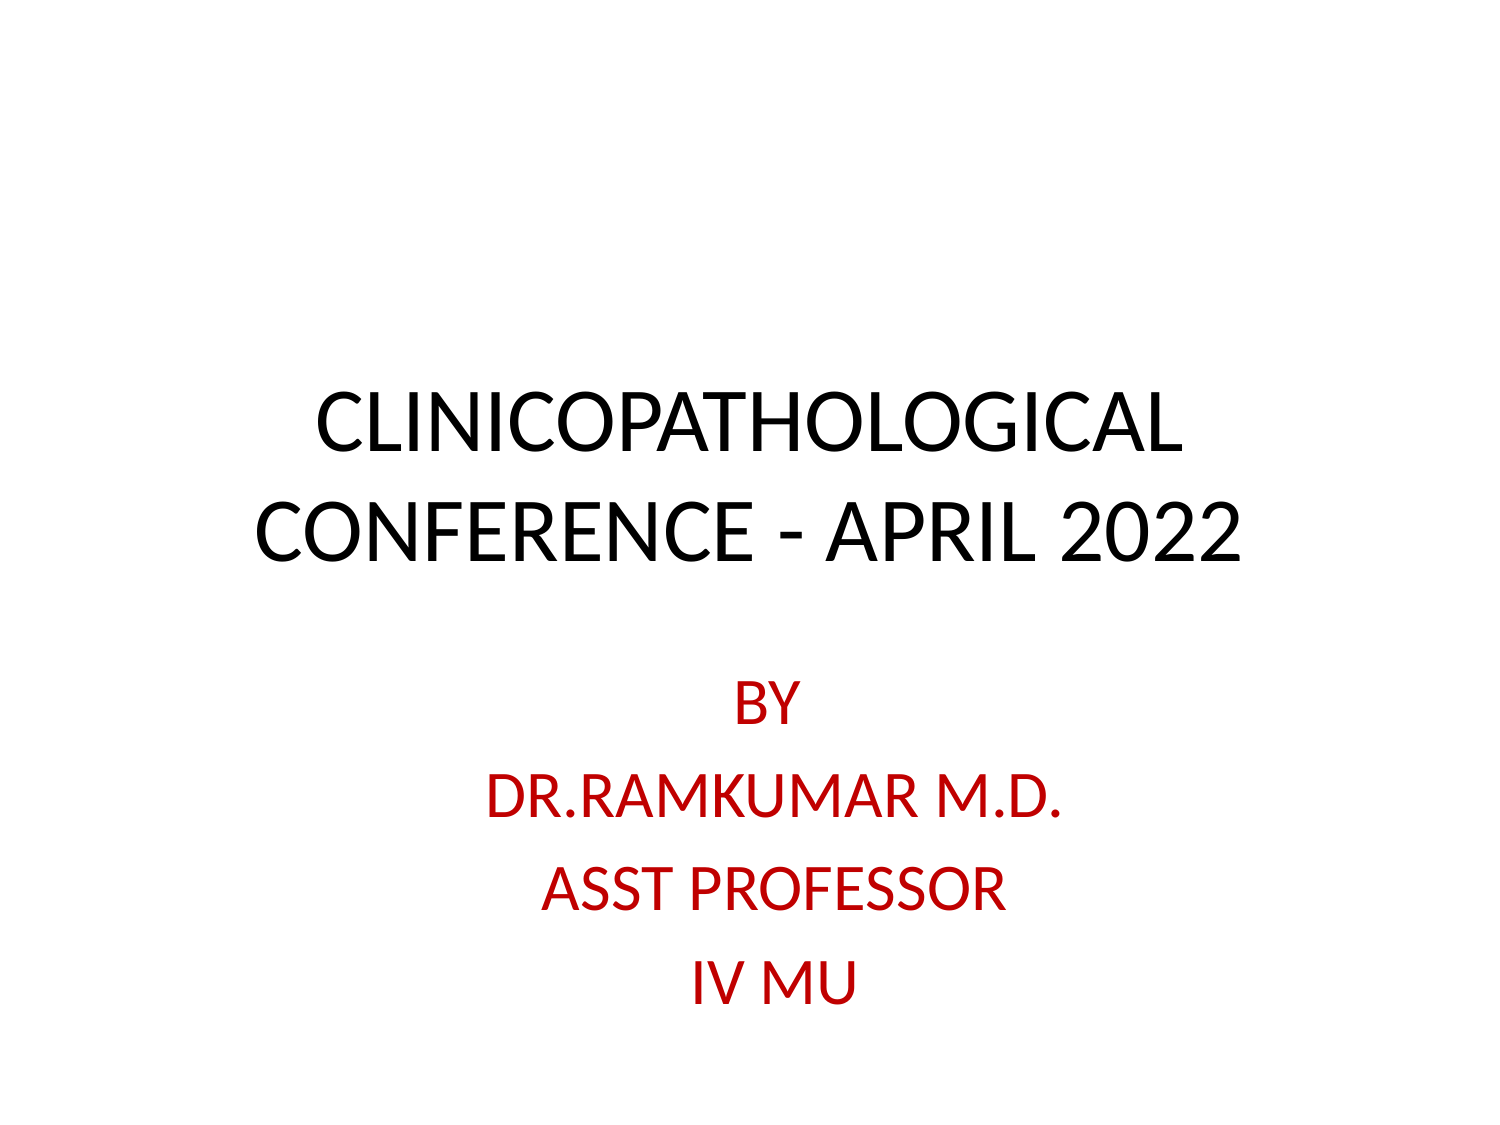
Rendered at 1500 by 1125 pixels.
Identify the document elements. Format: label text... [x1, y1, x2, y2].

title CLINICOPATHOLOGICAL CONFERENCE - APRIL 2022 [112, 349, 1388, 591]
subtitle BY DR.RAMKUMAR M.D. ASST PROFESSOR IV MU [249, 650, 1300, 1063]
